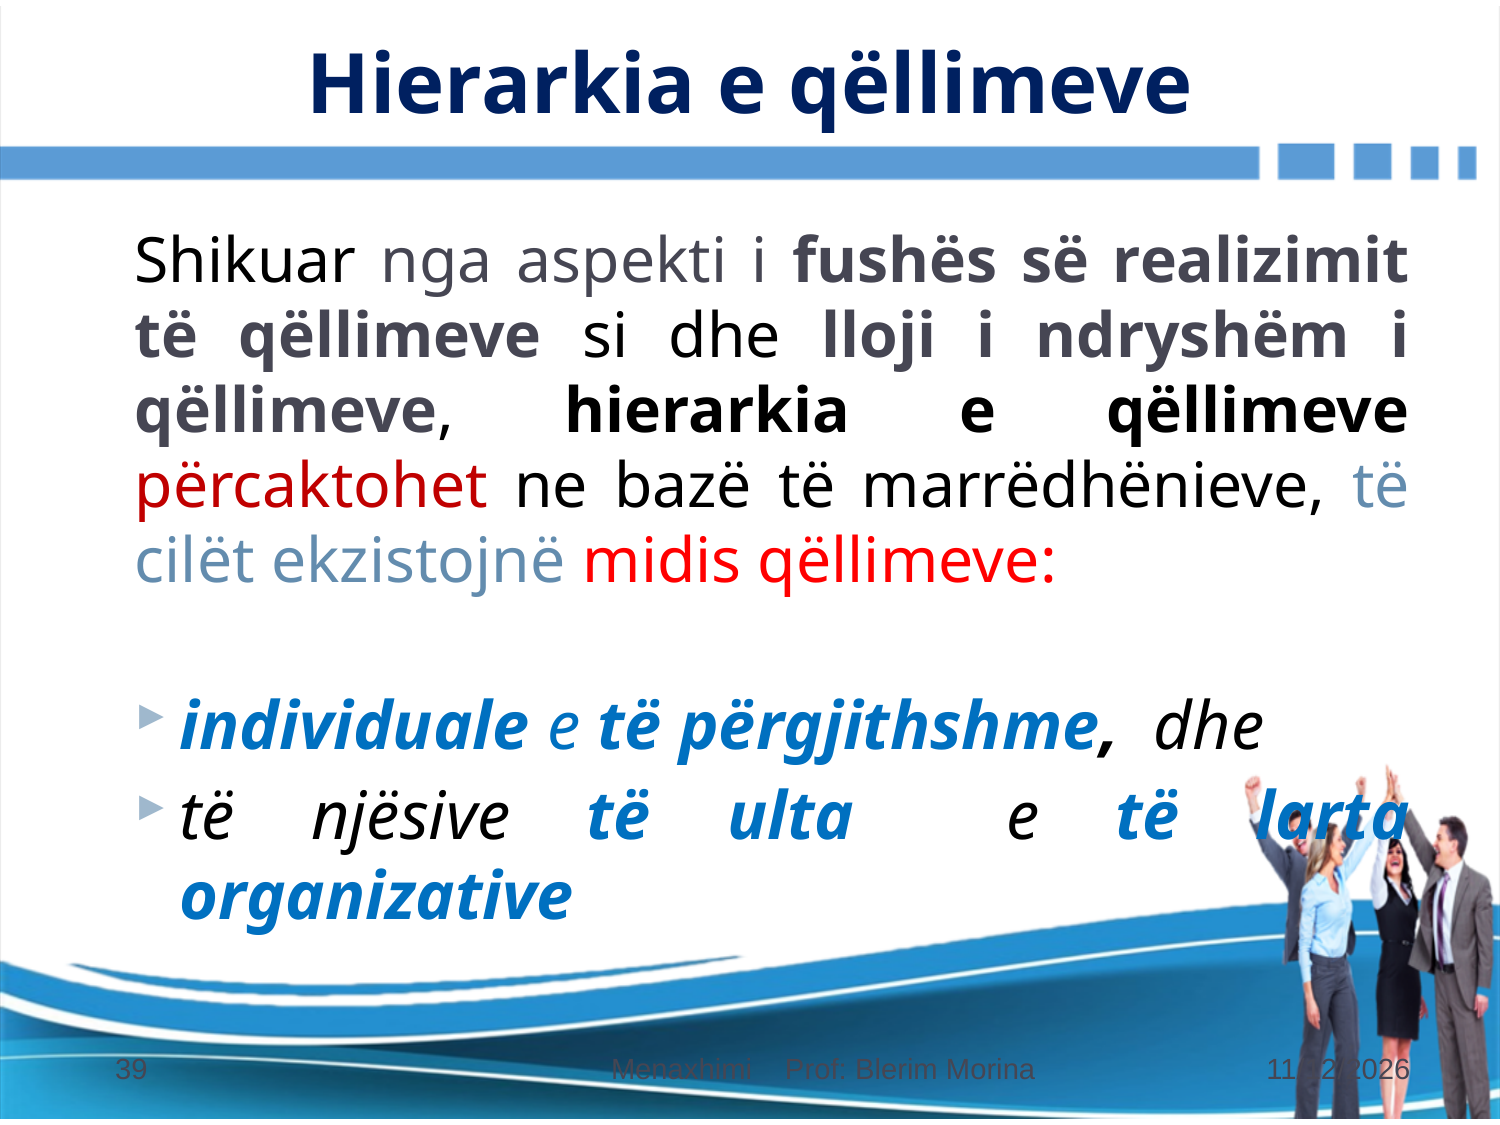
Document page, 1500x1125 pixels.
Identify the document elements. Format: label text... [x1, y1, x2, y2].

title Hierarkia e qëllimeve [75, 12, 1425, 138]
footer Menaxhimi Prof: Blerim Morina [475, 1042, 1051, 1103]
list Shikuar nga aspekti i fushës së realizimit të qëllimeve si dhe lloji i ndryshëm i qëllimeve, hierarkia e qëllimeve përcaktohet ne bazë të marrëdhënieve, të cilët ekzistojnë midis qëllimeve: individuale e të përgjithshme, dhe të njësive të ulta e të larta organizative [75, 212, 1425, 1038]
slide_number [1051, 1042, 1426, 1103]
slide_number 39 [100, 1042, 426, 1103]
picture [0, 6, 1500, 1119]
